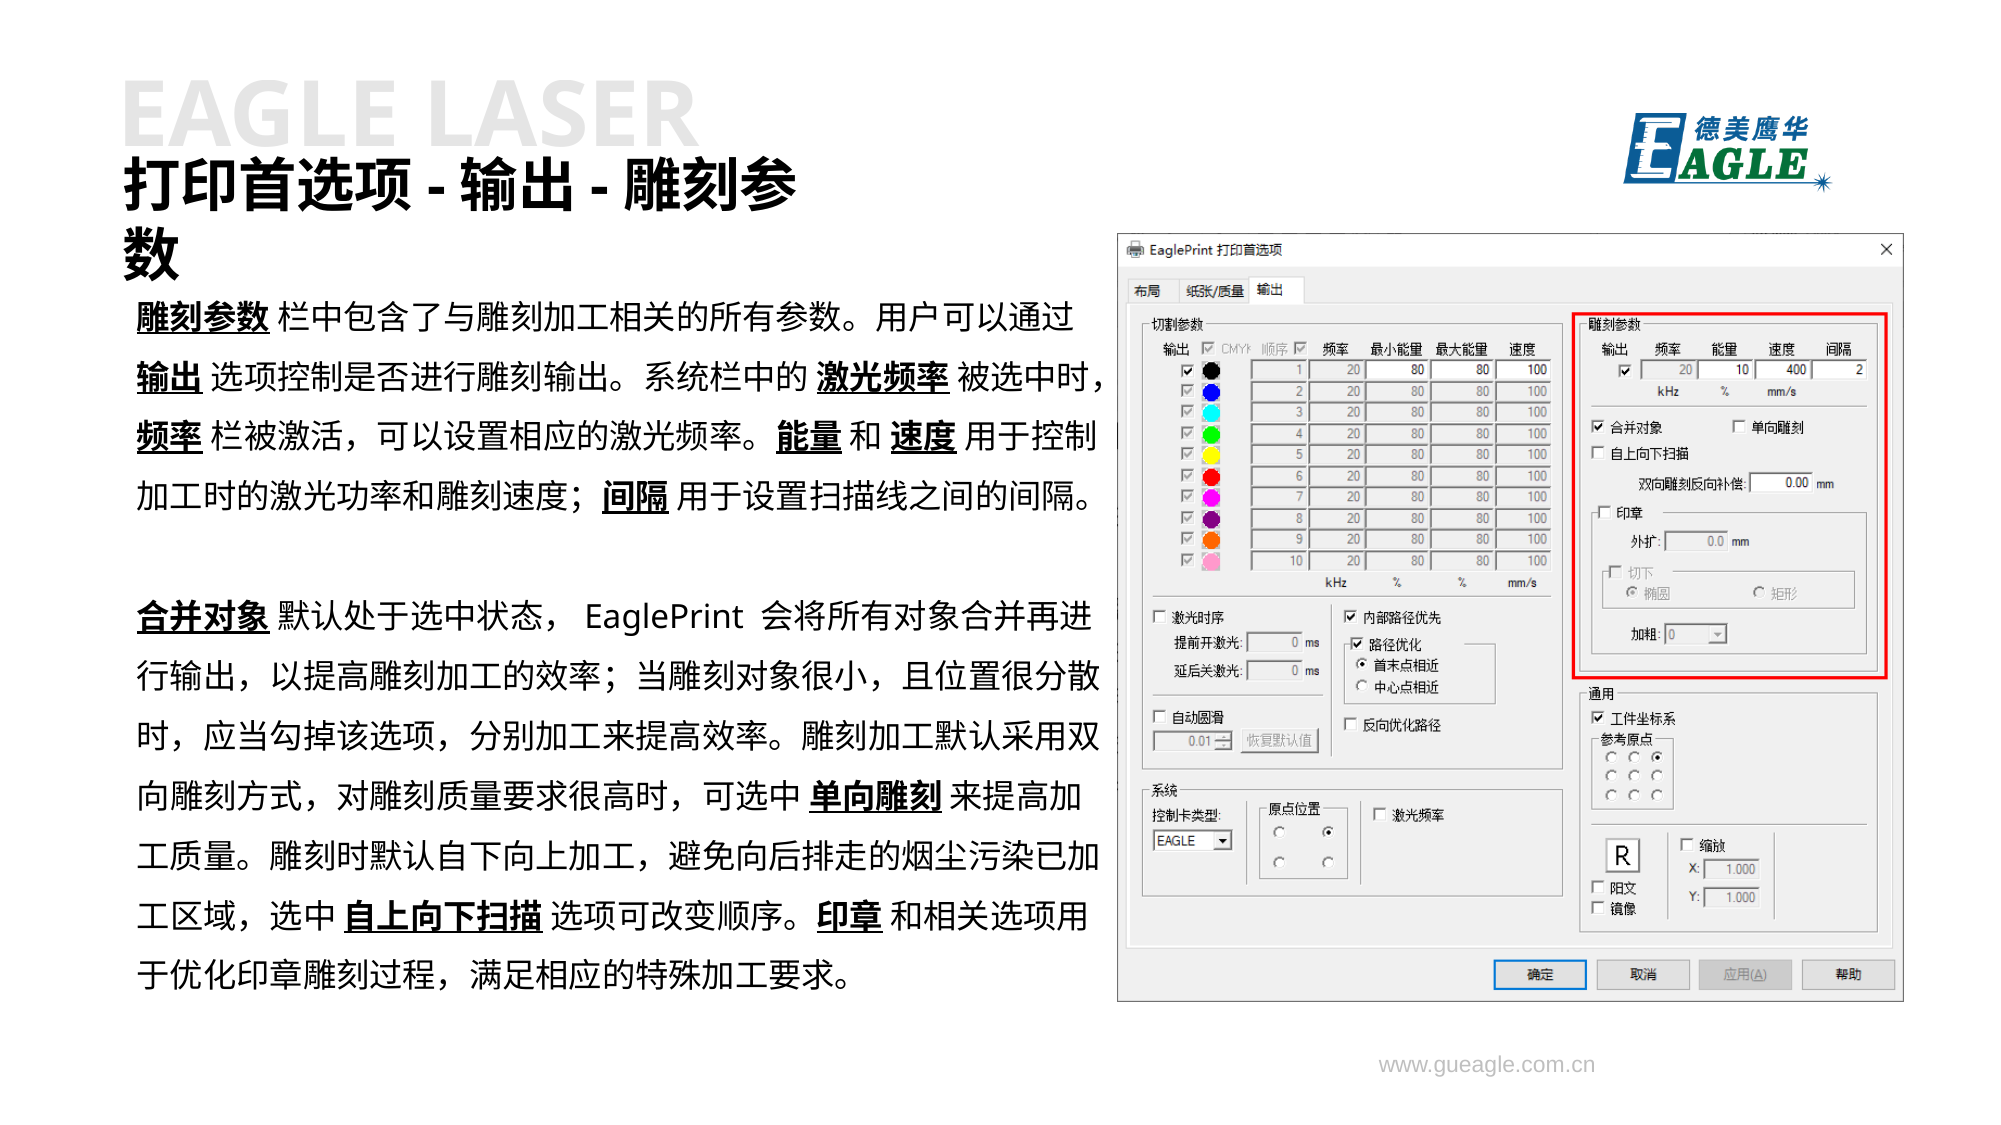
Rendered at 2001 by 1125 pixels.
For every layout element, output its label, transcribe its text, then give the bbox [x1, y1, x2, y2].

text_box EAGLE LASER [102, 47, 789, 173]
picture [1117, 233, 1904, 1002]
text_box 雕刻参数 栏中包含了与雕刻加工相关的所有参数。用户可以通过 输出 选项控制是否进行雕刻输出。系统栏中的 激光频率 被选中时，频率 栏被激活，可以设置相应的激光频率。能量 和 速度 用于控制加工时的激光功率和雕刻速度；间隔 用于设置扫描线之间的间隔。 合并对象 默认处于选中状态，EaglePrint 会将所有对象合并再进行输出，以提高雕刻加工的效率；当雕刻对象很小，且位置很分散时，应当勾掉该选项，分别加工来提高效率。雕刻加工默认采用双向雕刻方式，对雕刻质量要求很高时，可选中 单向雕刻 来提高加工质量。雕刻时默认自下向上加工，避免向后排走的烟尘污染已加工区域，选中 自上向下扫描 选项可改变顺序。印章 和相关选项用于优化印章雕刻过程，满足相应的特殊加工要求。 [122, 268, 1117, 1002]
text_box 打印首选项-输出-雕刻参数 [122, 142, 886, 295]
text_box www.gueagle.com.cn [1363, 1041, 1904, 1085]
picture [1623, 113, 1833, 193]
